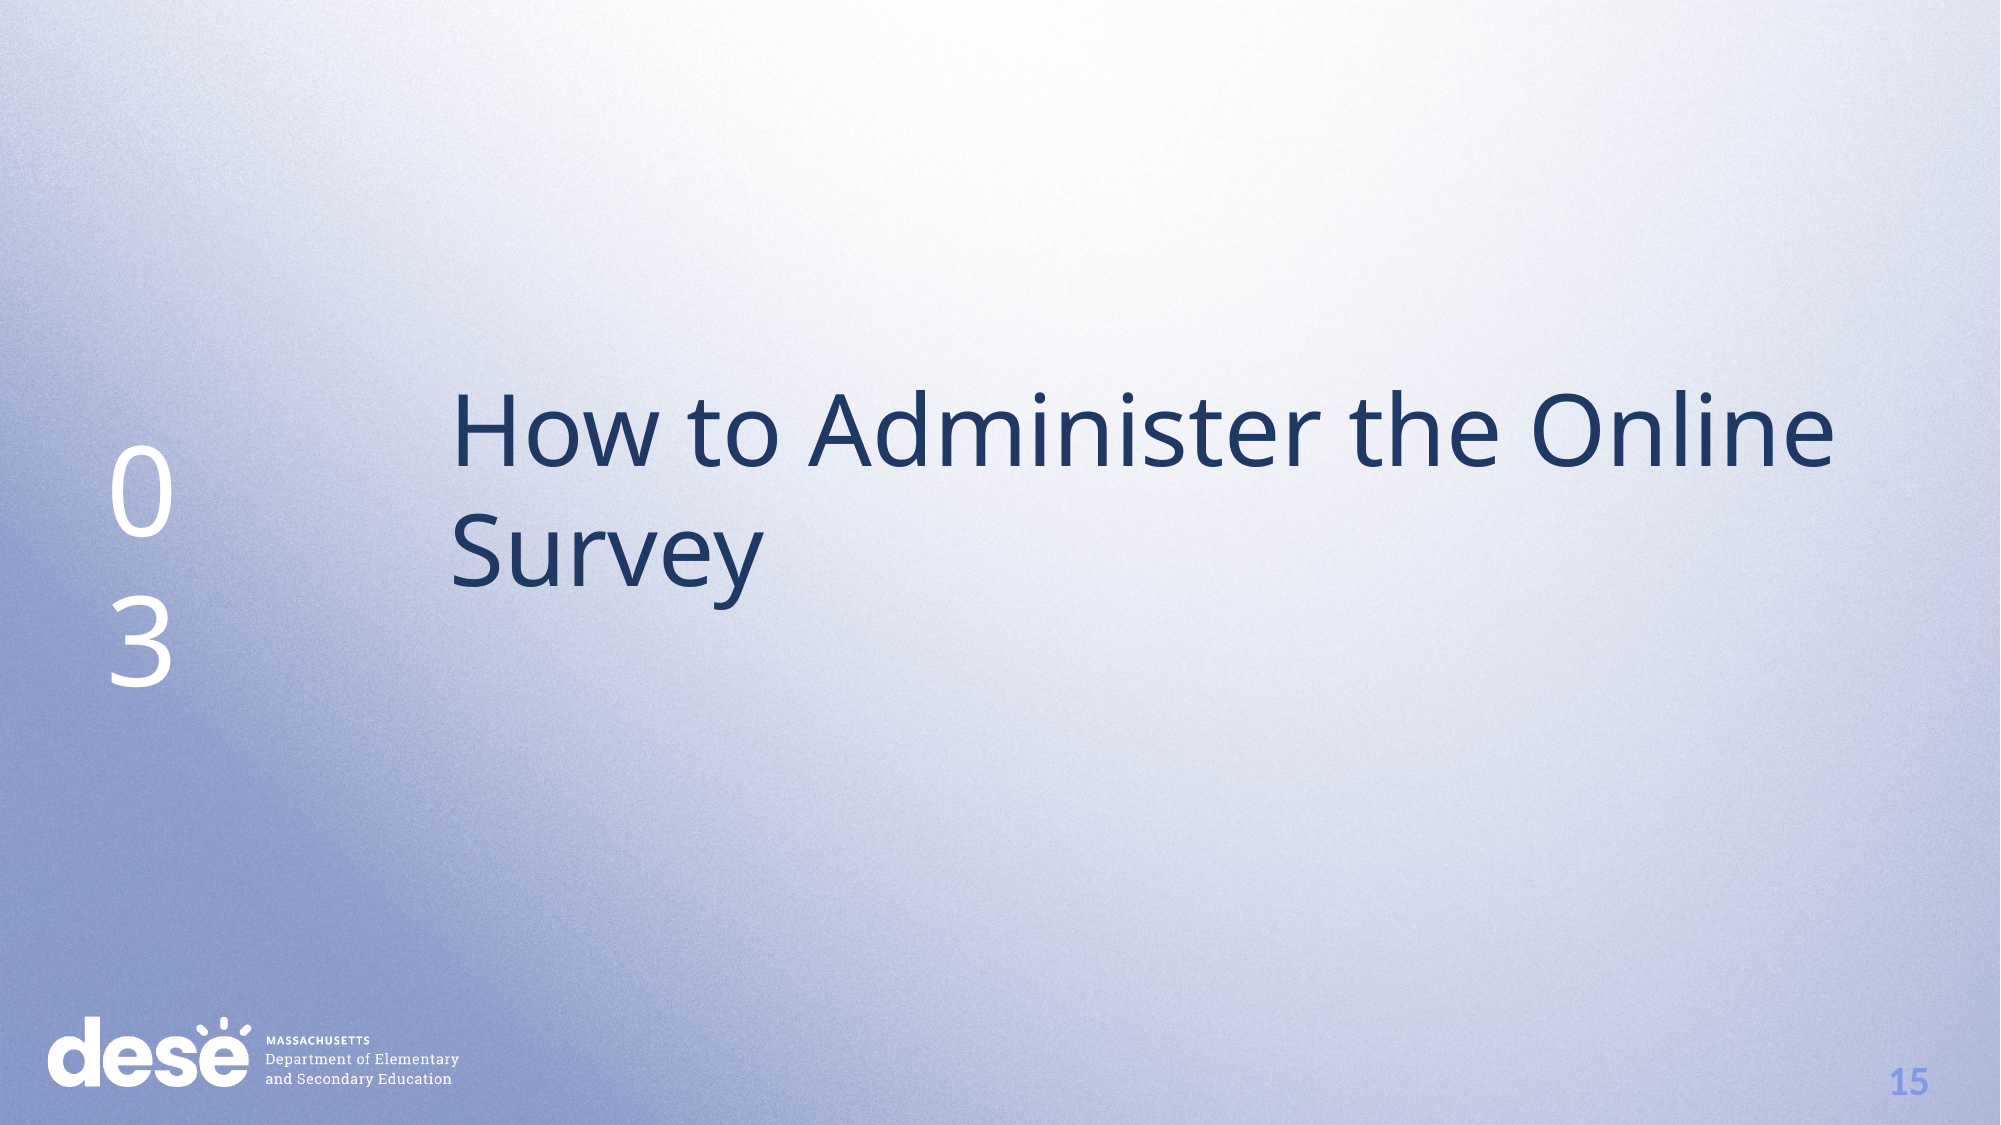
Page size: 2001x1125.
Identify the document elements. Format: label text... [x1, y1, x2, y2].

title 03 [91, 403, 264, 719]
picture [0, 0, 2000, 1125]
text_box How to Administer the Online Survey [435, 322, 1857, 651]
